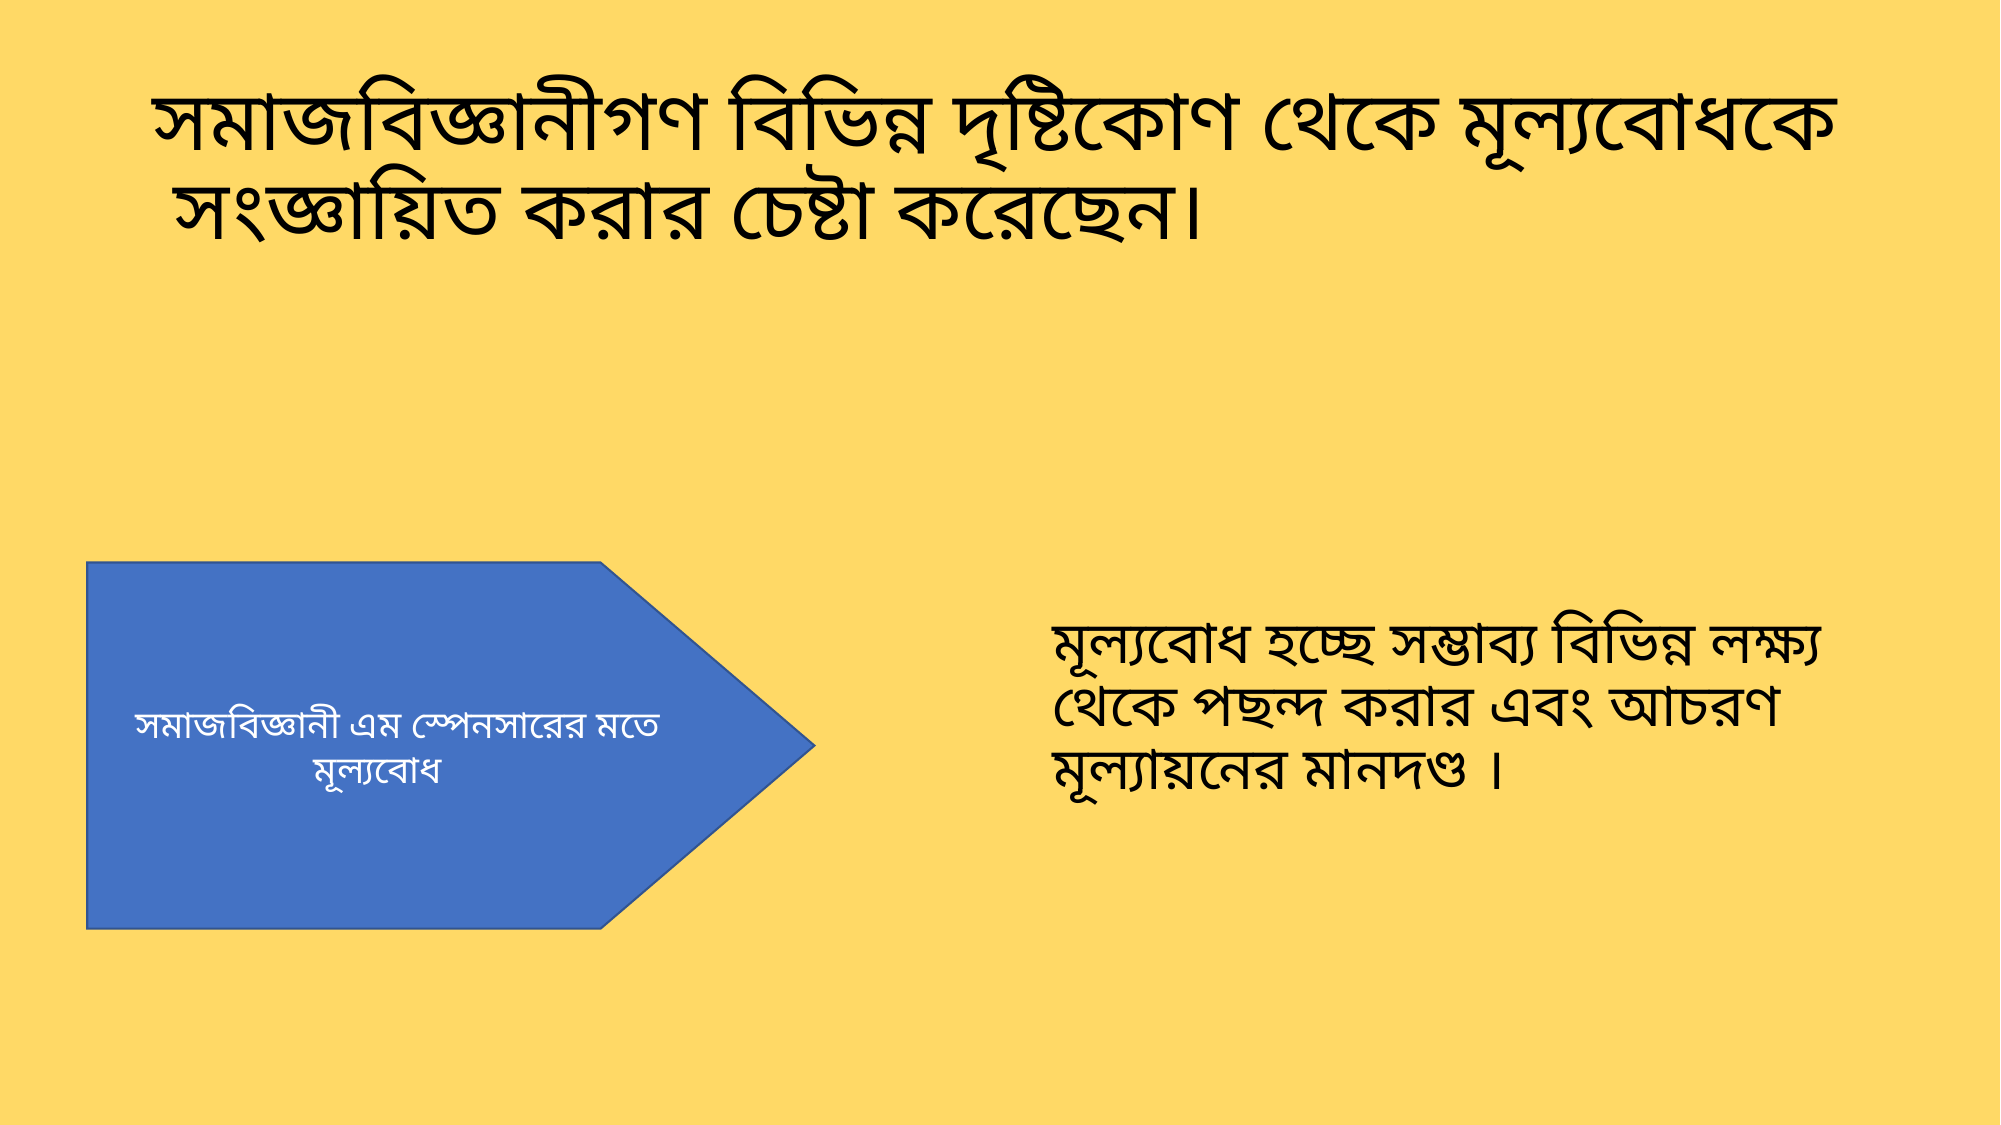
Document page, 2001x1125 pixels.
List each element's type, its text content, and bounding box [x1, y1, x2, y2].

list মূল্যবোধ হচ্ছে সম্ভাব্য বিভিন্ন লক্ষ্য থেকে পছন্দ করার এবং আচরণ মূল্যায়নের মানদণ্ড । [1037, 605, 1888, 1125]
text_box সমাজবিজ্ঞানী এম স্পেনসারের মতে মূল্যবোধ [86, 561, 817, 930]
title সমাজবিজ্ঞানীগণ বিভিন্ন দৃষ্টিকোণ থেকে মূল্যবোধকে সংজ্ঞায়িত করার চেষ্টা করেছেন। [137, 59, 1863, 278]
